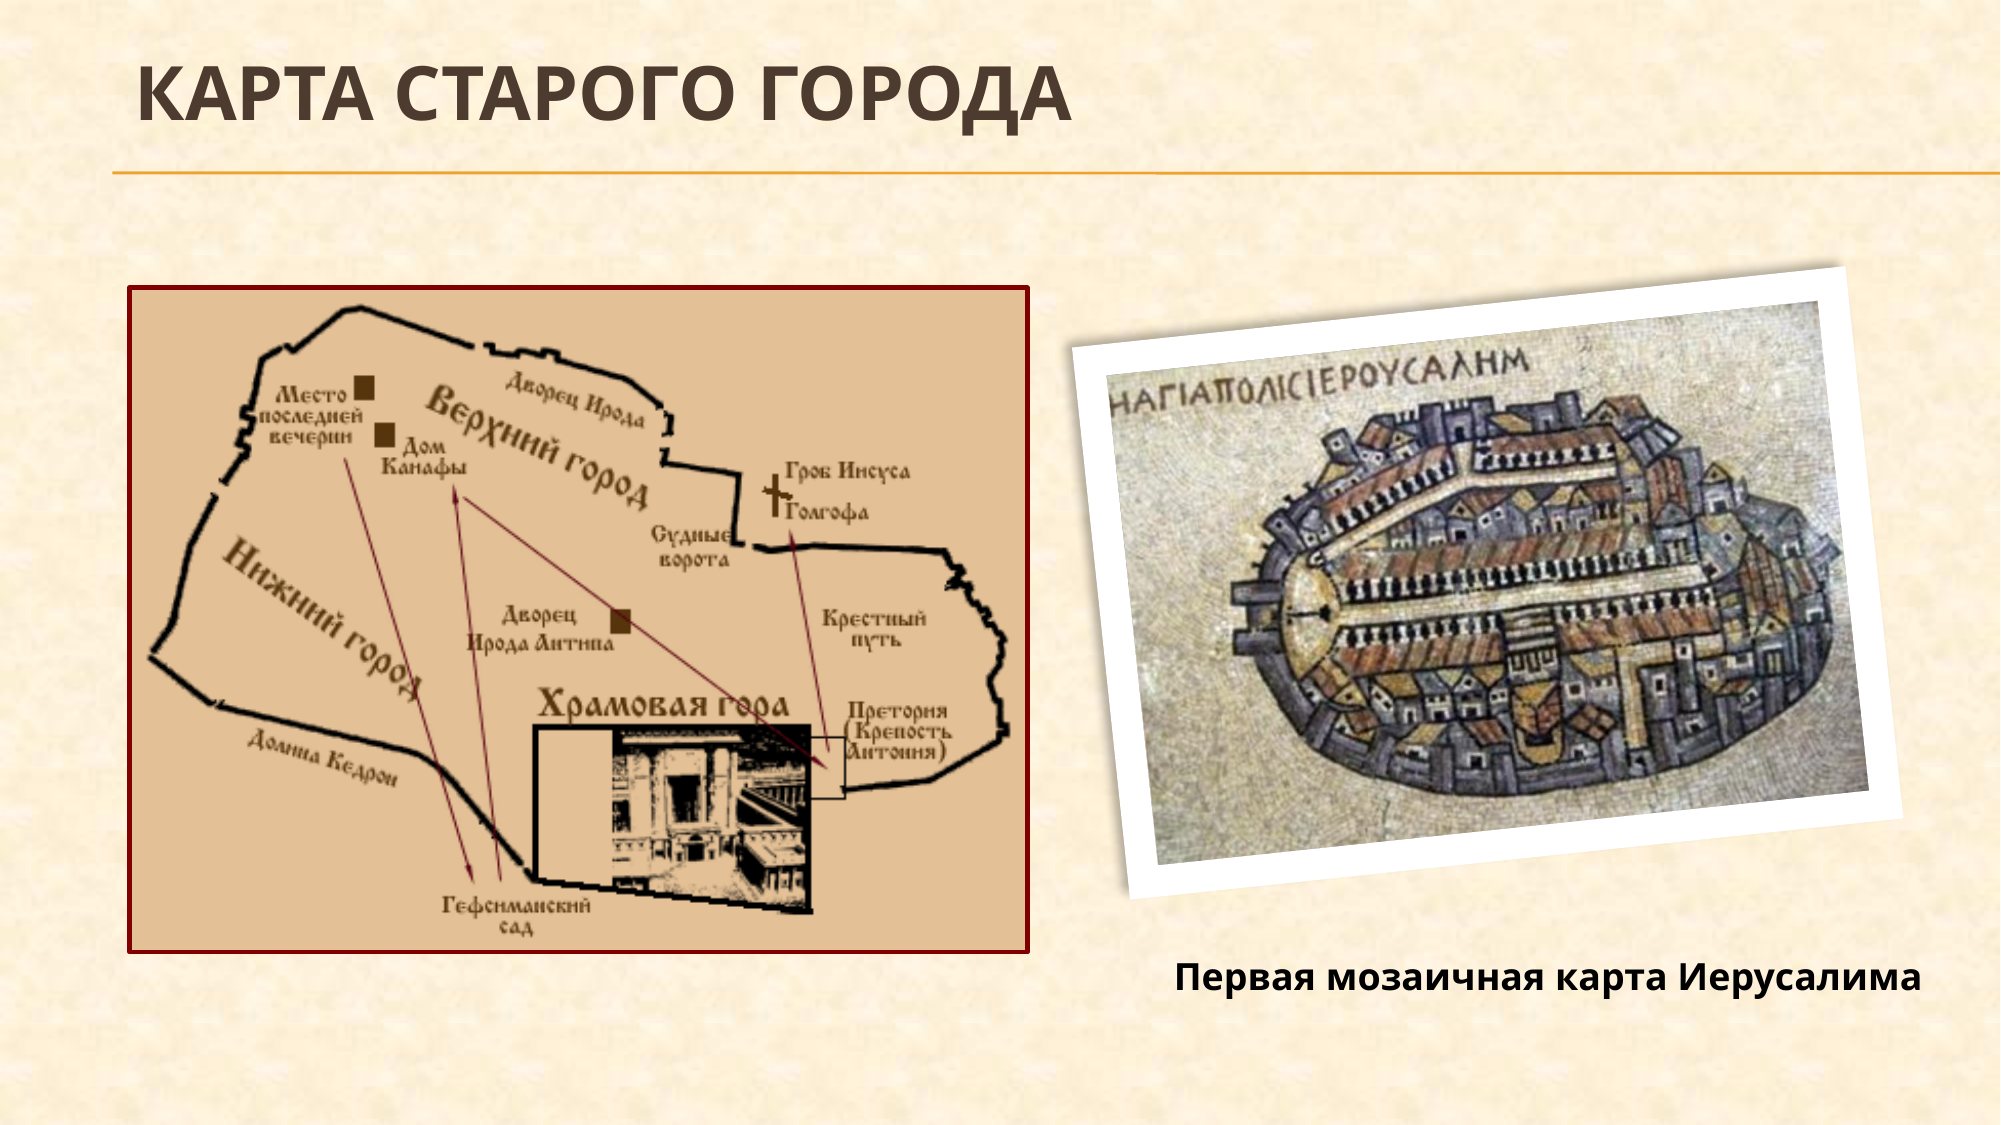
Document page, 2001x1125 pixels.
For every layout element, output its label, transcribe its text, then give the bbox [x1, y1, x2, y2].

picture [0, 0, 2001, 1125]
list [131, 289, 1026, 950]
title Карта Старого Города [105, 0, 1102, 180]
text_box Первая мозаичная карта Иерусалима [1158, 945, 1938, 1006]
